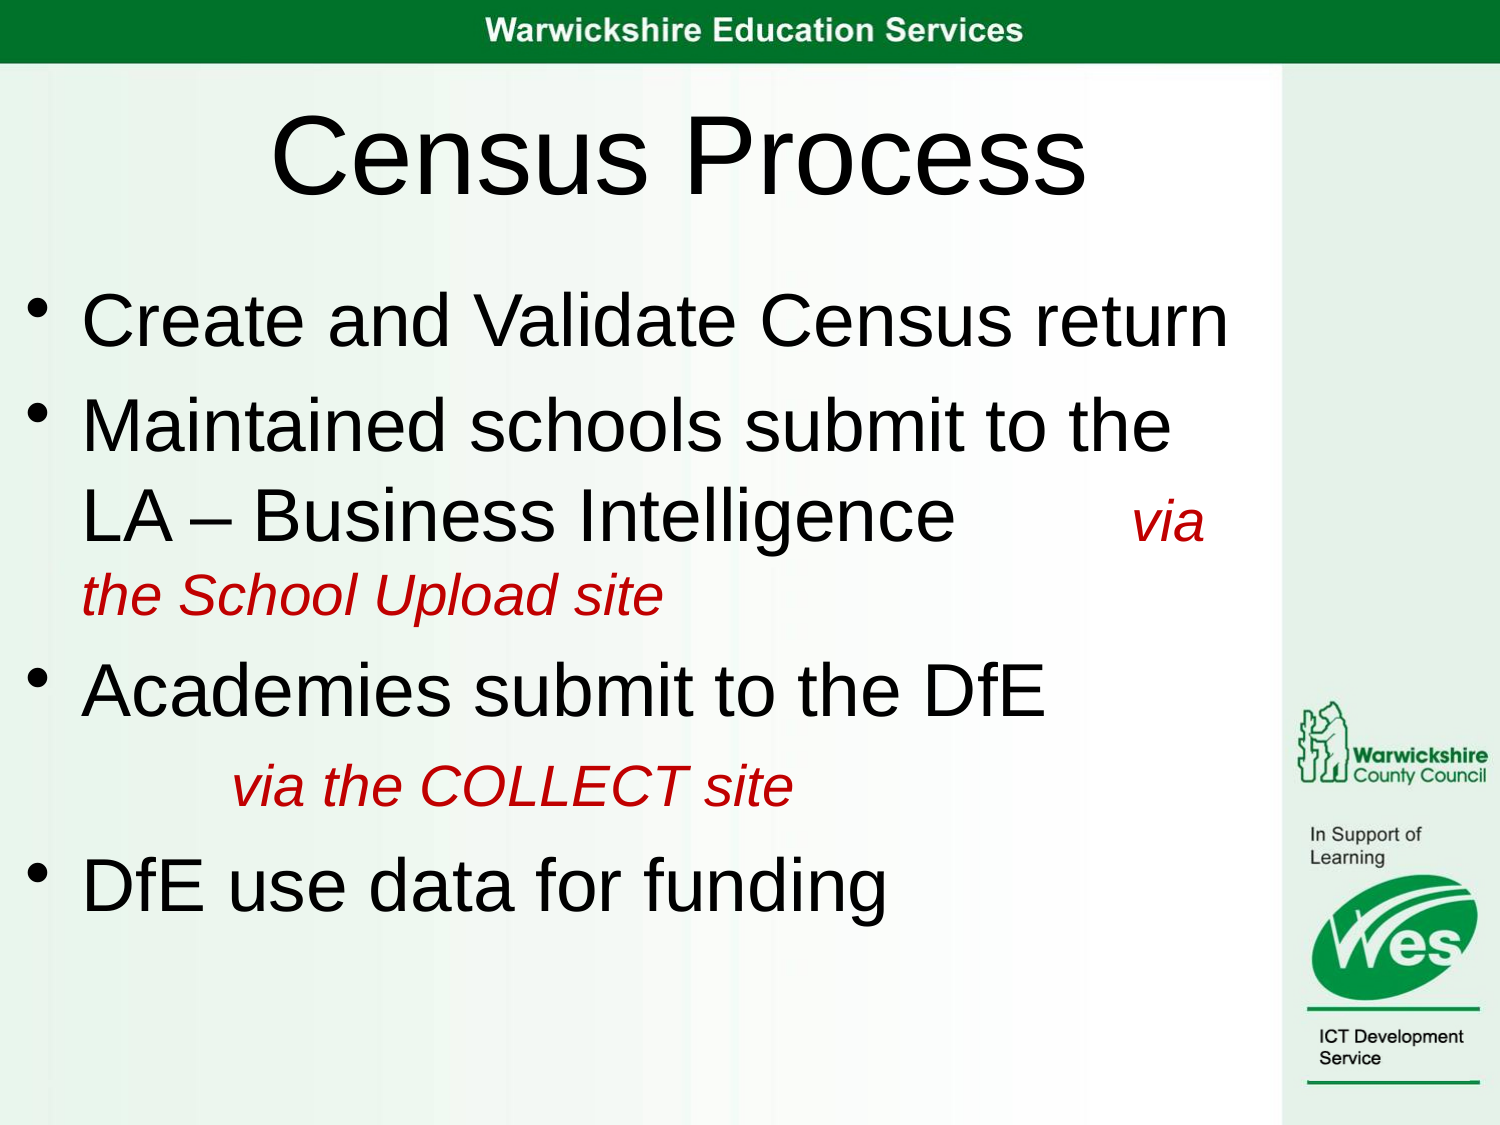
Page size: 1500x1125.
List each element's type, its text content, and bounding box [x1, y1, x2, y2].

picture [0, 0, 1500, 1125]
list Create and Validate Census return Maintained schools submit to the LA – Business Intelligence via the School Upload site Academies submit to the DfE via the COLLECT site DfE use data for funding [10, 264, 1282, 1125]
title Census Process [53, 78, 1306, 221]
